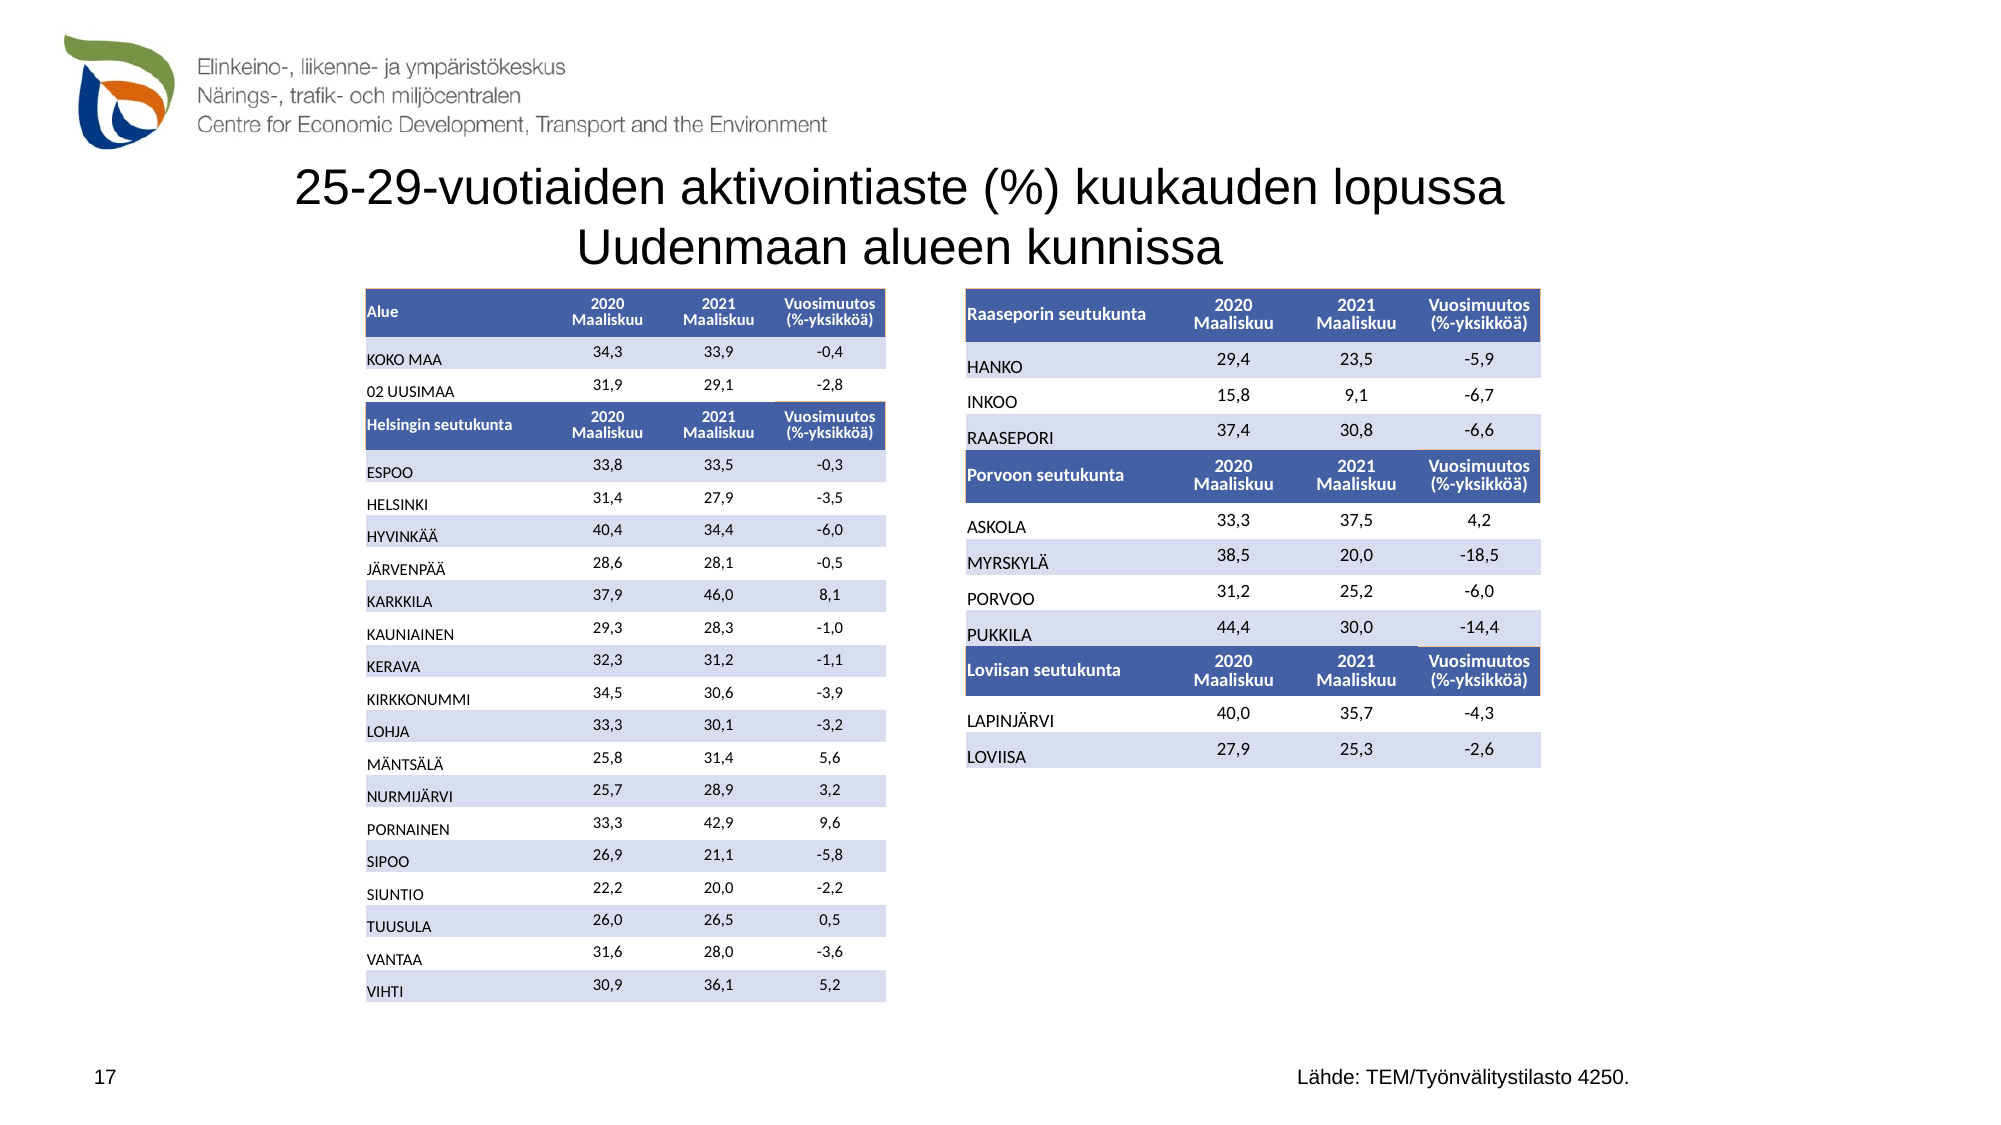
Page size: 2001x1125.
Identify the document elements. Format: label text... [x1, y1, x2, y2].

table_cell Porvoon seutukunta [966, 450, 1172, 503]
table_header Raaseporin seutukunta [966, 289, 1172, 342]
table_cell KARKKILA [366, 580, 552, 612]
table_cell 36,1 [663, 970, 775, 1002]
table_cell HANKO [966, 342, 1172, 378]
table_cell Vuosimuutos (%-yksikköä) [775, 402, 885, 450]
table_cell 37,5 [1295, 503, 1418, 539]
table_cell KOKO MAA [366, 337, 552, 369]
table_cell -6,0 [1418, 575, 1541, 610]
table_cell 23,5 [1295, 342, 1418, 378]
table_cell 0,5 [775, 905, 886, 937]
table_cell 31,4 [552, 482, 663, 515]
table_cell -14,4 [1418, 610, 1541, 646]
table_cell -6,6 [1418, 414, 1541, 449]
table_cell 34,3 [552, 337, 663, 369]
table_header Vuosimuutos (%-yksikköä) [775, 289, 885, 337]
table_cell KERAVA [366, 645, 552, 677]
table_cell -0,3 [775, 450, 886, 482]
table_cell 9,6 [775, 807, 886, 840]
table_cell 30,1 [663, 710, 775, 742]
table_header Alue [366, 289, 552, 337]
table_cell 30,8 [1295, 414, 1418, 450]
table_cell VANTAA [366, 937, 552, 970]
table_header 2020 Maaliskuu [552, 289, 663, 337]
table_cell 38,5 [1172, 539, 1295, 575]
table_cell VIHTI [366, 970, 552, 1002]
table_cell 35,7 [1295, 696, 1418, 732]
table_cell 2021 Maaliskuu [1295, 450, 1418, 503]
table_cell TUUSULA [366, 905, 552, 937]
table_cell -2,6 [1418, 732, 1541, 768]
table_cell 8,1 [775, 580, 886, 612]
table_cell 29,3 [552, 612, 663, 645]
table_cell -4,3 [1418, 696, 1541, 732]
table_cell LAPINJÄRVI [966, 696, 1172, 732]
table_cell -2,2 [775, 872, 886, 905]
table_cell 2020 Maaliskuu [1172, 646, 1295, 696]
table_cell SIPOO [366, 840, 552, 872]
table_cell -5,9 [1418, 342, 1541, 378]
table_cell -1,0 [775, 612, 886, 645]
table_cell 28,3 [663, 612, 775, 645]
table_cell 32,3 [552, 645, 663, 677]
table_cell 28,6 [552, 547, 663, 580]
table_cell 25,8 [552, 742, 663, 775]
table_cell 33,3 [552, 807, 663, 840]
table_cell -1,1 [775, 645, 886, 677]
table_cell ESPOO [366, 450, 552, 482]
table_cell 28,9 [663, 775, 775, 807]
table_cell 5,2 [775, 970, 886, 1002]
table_cell 26,9 [552, 840, 663, 872]
table_header 2021 Maaliskuu [1295, 289, 1418, 342]
table_cell -3,2 [775, 710, 886, 742]
table_cell -6,7 [1418, 378, 1541, 414]
table_cell LOHJA [366, 710, 552, 742]
footer Lähde: TEM/Työnvälitystilasto 4250. [179, 1045, 1645, 1106]
table_cell 30,9 [552, 970, 663, 1002]
picture [31, 1, 863, 179]
table_cell 34,4 [663, 515, 775, 547]
table_cell 40,0 [1172, 696, 1295, 732]
table_cell 26,5 [663, 905, 775, 937]
table_cell -18,5 [1418, 539, 1541, 575]
table_cell MYRSKYLÄ [966, 539, 1172, 575]
table_cell 25,7 [552, 775, 663, 807]
table_cell 33,5 [663, 450, 775, 482]
table_cell 44,4 [1172, 610, 1295, 646]
table_cell 33,3 [552, 710, 663, 742]
table_cell 30,0 [1295, 610, 1418, 646]
table_cell 25,3 [1295, 732, 1418, 768]
table_cell HELSINKI [366, 482, 552, 515]
table_cell 4,2 [1418, 503, 1541, 539]
table_cell 5,6 [775, 742, 886, 775]
table_cell 29,4 [1172, 342, 1295, 378]
table_cell MÄNTSÄLÄ [366, 742, 552, 775]
table_cell RAASEPORI [966, 414, 1172, 450]
table_cell Helsingin seutukunta [366, 402, 552, 450]
table_cell NURMIJÄRVI [366, 775, 552, 807]
table_cell -3,9 [775, 677, 886, 710]
table_cell -3,5 [775, 482, 886, 515]
slide_number 17 [44, 1046, 132, 1106]
table_cell HYVINKÄÄ [366, 515, 552, 547]
table_cell 22,2 [552, 872, 663, 905]
table_cell ASKOLA [966, 503, 1172, 539]
table_cell 3,2 [775, 775, 886, 807]
table_cell 42,9 [663, 807, 775, 840]
table_cell 28,1 [663, 547, 775, 580]
table_cell 9,1 [1295, 378, 1418, 414]
table_cell Vuosimuutos (%-yksikköä) [1418, 647, 1540, 696]
table_cell 27,9 [1172, 732, 1295, 768]
table_cell PUKKILA [966, 610, 1172, 646]
table_cell 31,9 [552, 369, 663, 402]
table_cell -3,6 [775, 937, 886, 970]
table_cell 31,2 [1172, 575, 1295, 610]
table_cell 2021 Maaliskuu [663, 402, 775, 450]
table_cell 2020 Maaliskuu [1172, 450, 1295, 503]
table_cell -5,8 [775, 840, 886, 872]
table_cell -0,5 [775, 547, 886, 580]
table_cell -0,4 [775, 337, 886, 369]
table_cell 2021 Maaliskuu [1295, 646, 1418, 696]
table_cell -2,8 [775, 369, 886, 401]
table_cell 15,8 [1172, 378, 1295, 414]
table_cell 33,3 [1172, 503, 1295, 539]
table_cell 37,4 [1172, 414, 1295, 450]
table_cell 21,1 [663, 840, 775, 872]
table_header 2020 Maaliskuu [1172, 289, 1295, 342]
table_cell 30,6 [663, 677, 775, 710]
table_cell SIUNTIO [366, 872, 552, 905]
table_header Vuosimuutos (%-yksikköä) [1418, 289, 1540, 342]
table_cell 29,1 [663, 369, 775, 402]
table_cell 20,0 [663, 872, 775, 905]
table_cell 46,0 [663, 580, 775, 612]
table_cell 27,9 [663, 482, 775, 515]
table_cell 33,8 [552, 450, 663, 482]
title 25-29-vuotiaiden aktivointiaste (%) kuukauden lopussa Uudenmaan alueen kunnissa [155, 147, 1645, 280]
table_cell 37,9 [552, 580, 663, 612]
table_cell 28,0 [663, 937, 775, 970]
table_cell 2020 Maaliskuu [552, 402, 663, 450]
table_cell 33,9 [663, 337, 775, 369]
table_cell JÄRVENPÄÄ [366, 547, 552, 580]
table_cell 40,4 [552, 515, 663, 547]
table_cell LOVIISA [966, 732, 1172, 768]
table_cell 31,2 [663, 645, 775, 677]
table_cell KIRKKONUMMI [366, 677, 552, 710]
table_cell Vuosimuutos (%-yksikköä) [1418, 450, 1540, 503]
table_cell PORNAINEN [366, 807, 552, 840]
table_cell PORVOO [966, 575, 1172, 610]
table_cell INKOO [966, 378, 1172, 414]
table_cell 31,4 [663, 742, 775, 775]
table_header 2021 Maaliskuu [663, 289, 775, 337]
table_cell KAUNIAINEN [366, 612, 552, 645]
table_cell 20,0 [1295, 539, 1418, 575]
table_cell 34,5 [552, 677, 663, 710]
table_cell 31,6 [552, 937, 663, 970]
table_cell 25,2 [1295, 575, 1418, 610]
table_cell 26,0 [552, 905, 663, 937]
table_cell Loviisan seutukunta [966, 646, 1172, 696]
table_cell -6,0 [775, 515, 886, 547]
table_cell 02 UUSIMAA [366, 369, 552, 402]
